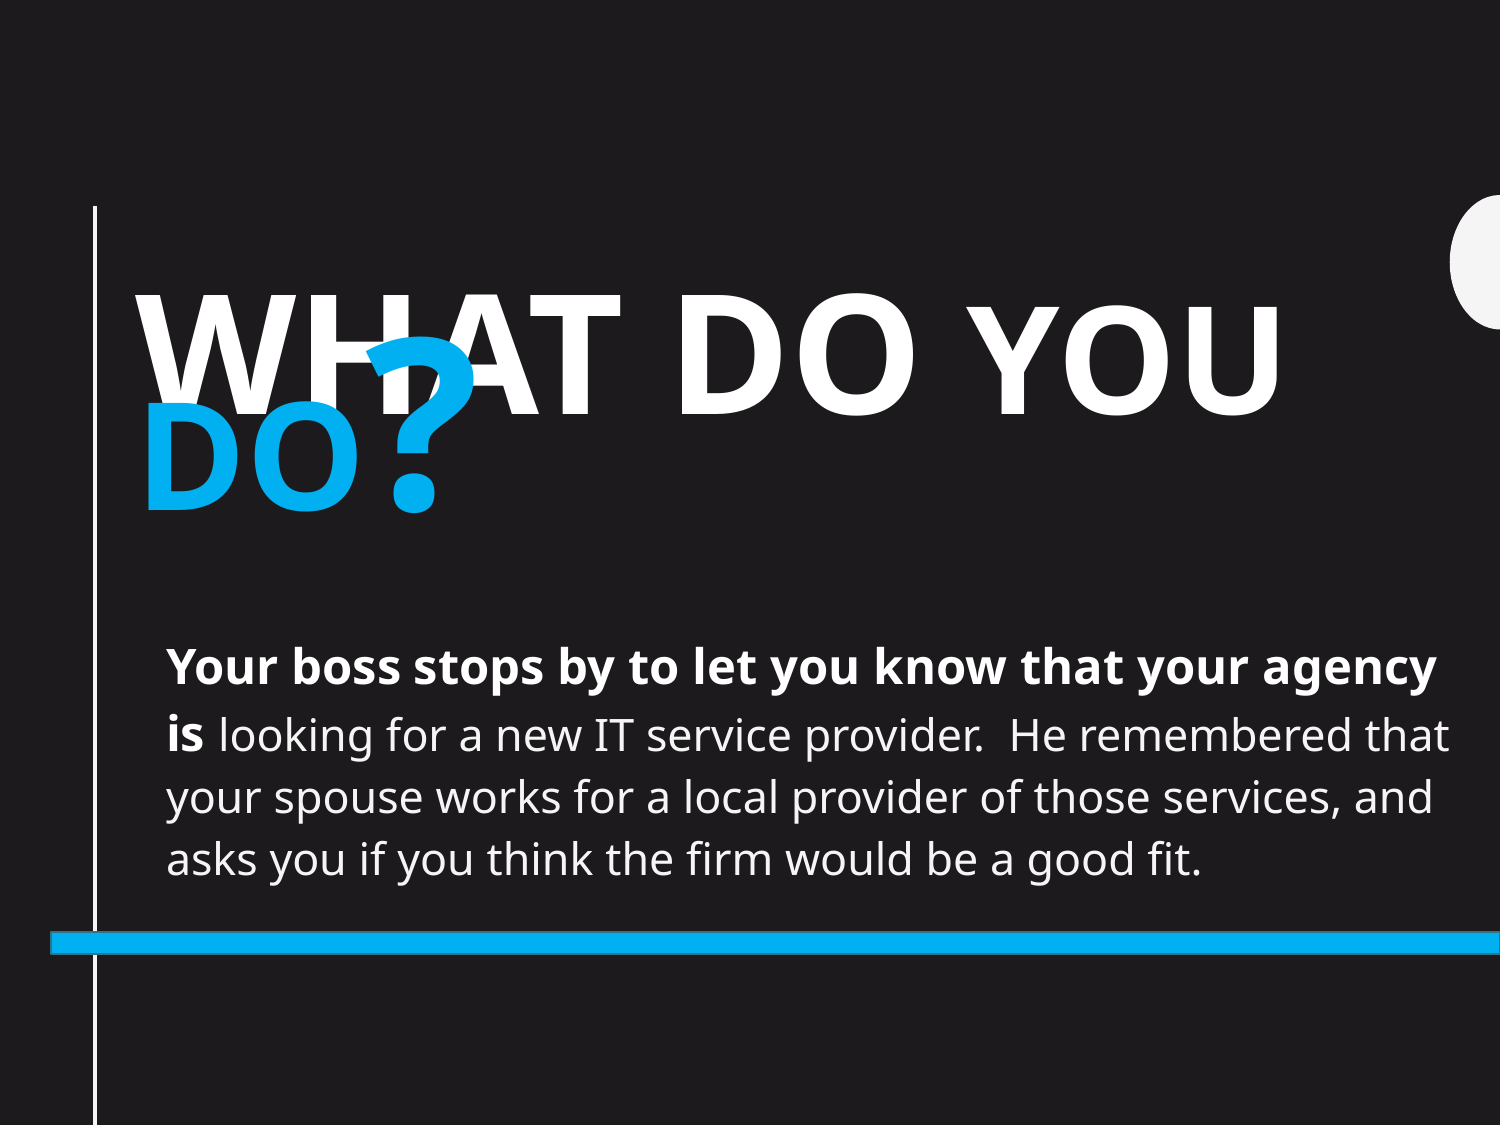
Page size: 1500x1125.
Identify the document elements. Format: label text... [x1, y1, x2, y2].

text_box [50, 931, 1500, 955]
title What do you do? [120, 330, 1500, 781]
text_box Your boss stops by to let you know that your agency is looking for a new IT service provider. He remembered that your spouse works for a local provider of those services, and asks you if you think the firm would be a good fit. [151, 619, 1500, 892]
